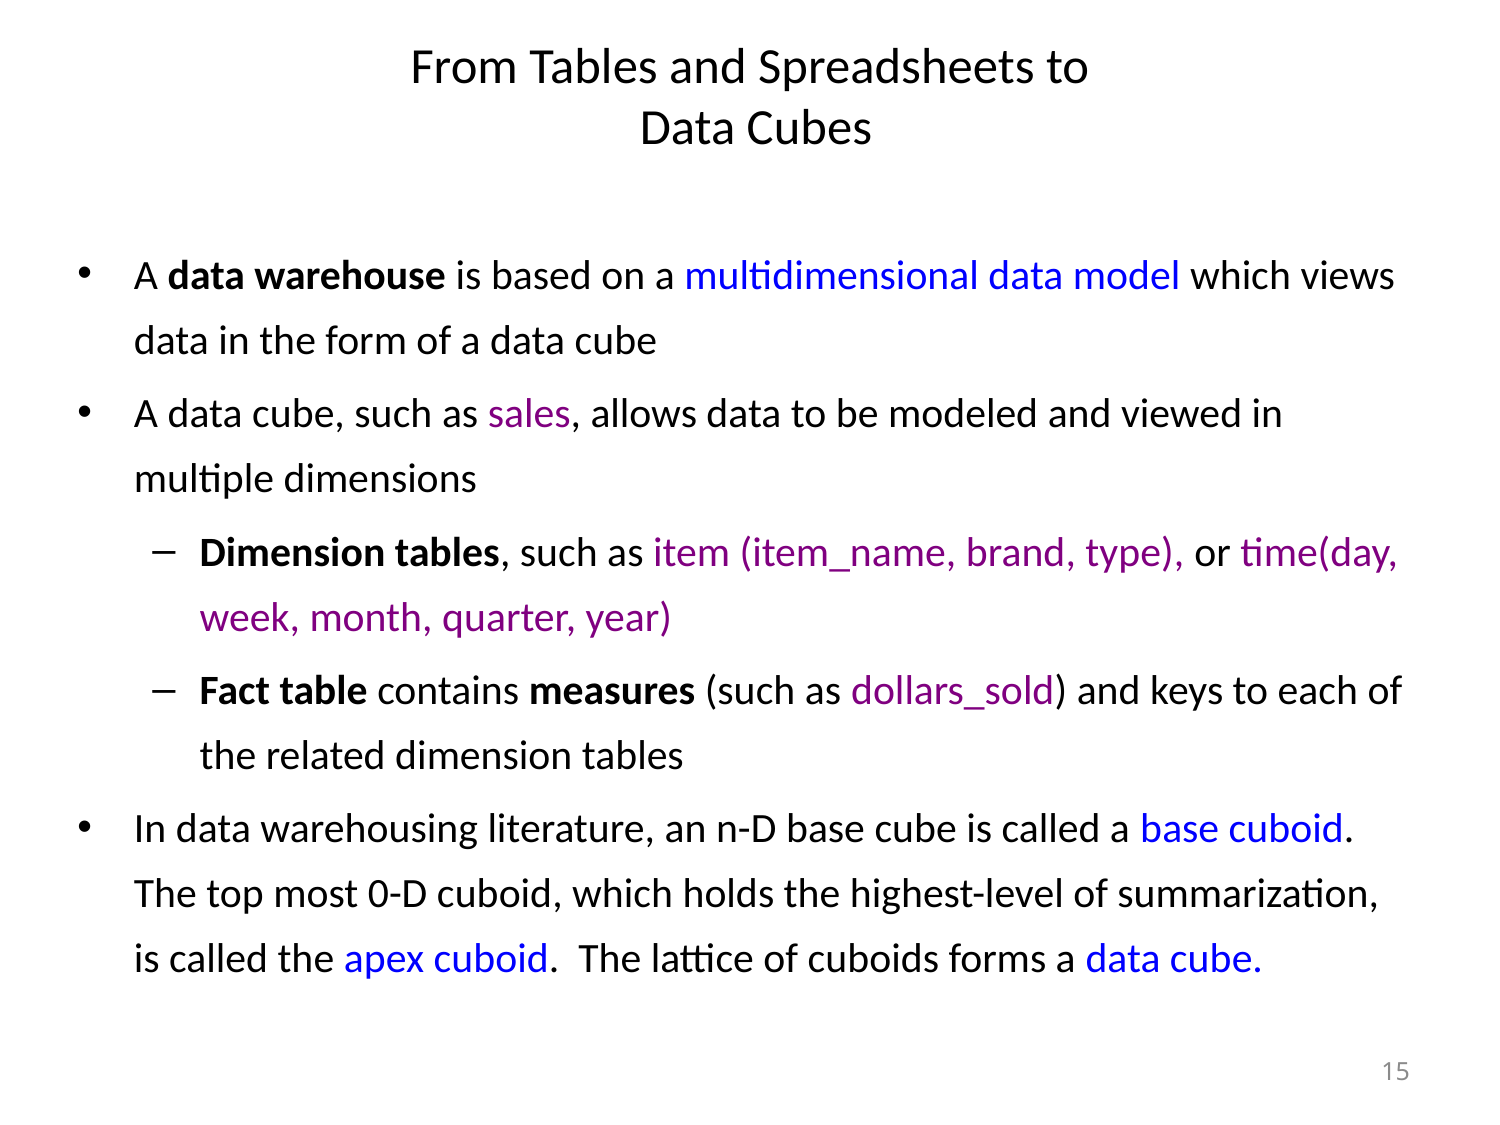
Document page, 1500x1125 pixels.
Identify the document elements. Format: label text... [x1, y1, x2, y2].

slide_number 15 [1074, 1042, 1425, 1103]
title From Tables and Spreadsheets to Data Cubes [37, 24, 1475, 163]
list A data warehouse is based on a multidimensional data model which views data in the form of a data cube A data cube, such as sales, allows data to be modeled and viewed in multiple dimensions Dimension tables, such as item (item_name, brand, type), or time(day, week, month, quarter, year) Fact table contains measures (such as dollars_sold) and keys to each of the related dimension tables In data warehousing literature, an n-D base cube is called a base cuboid. The top most 0-D cuboid, which holds the highest-level of summarization, is called the apex cuboid. The lattice of cuboids forms a data cube. [62, 224, 1425, 1060]
